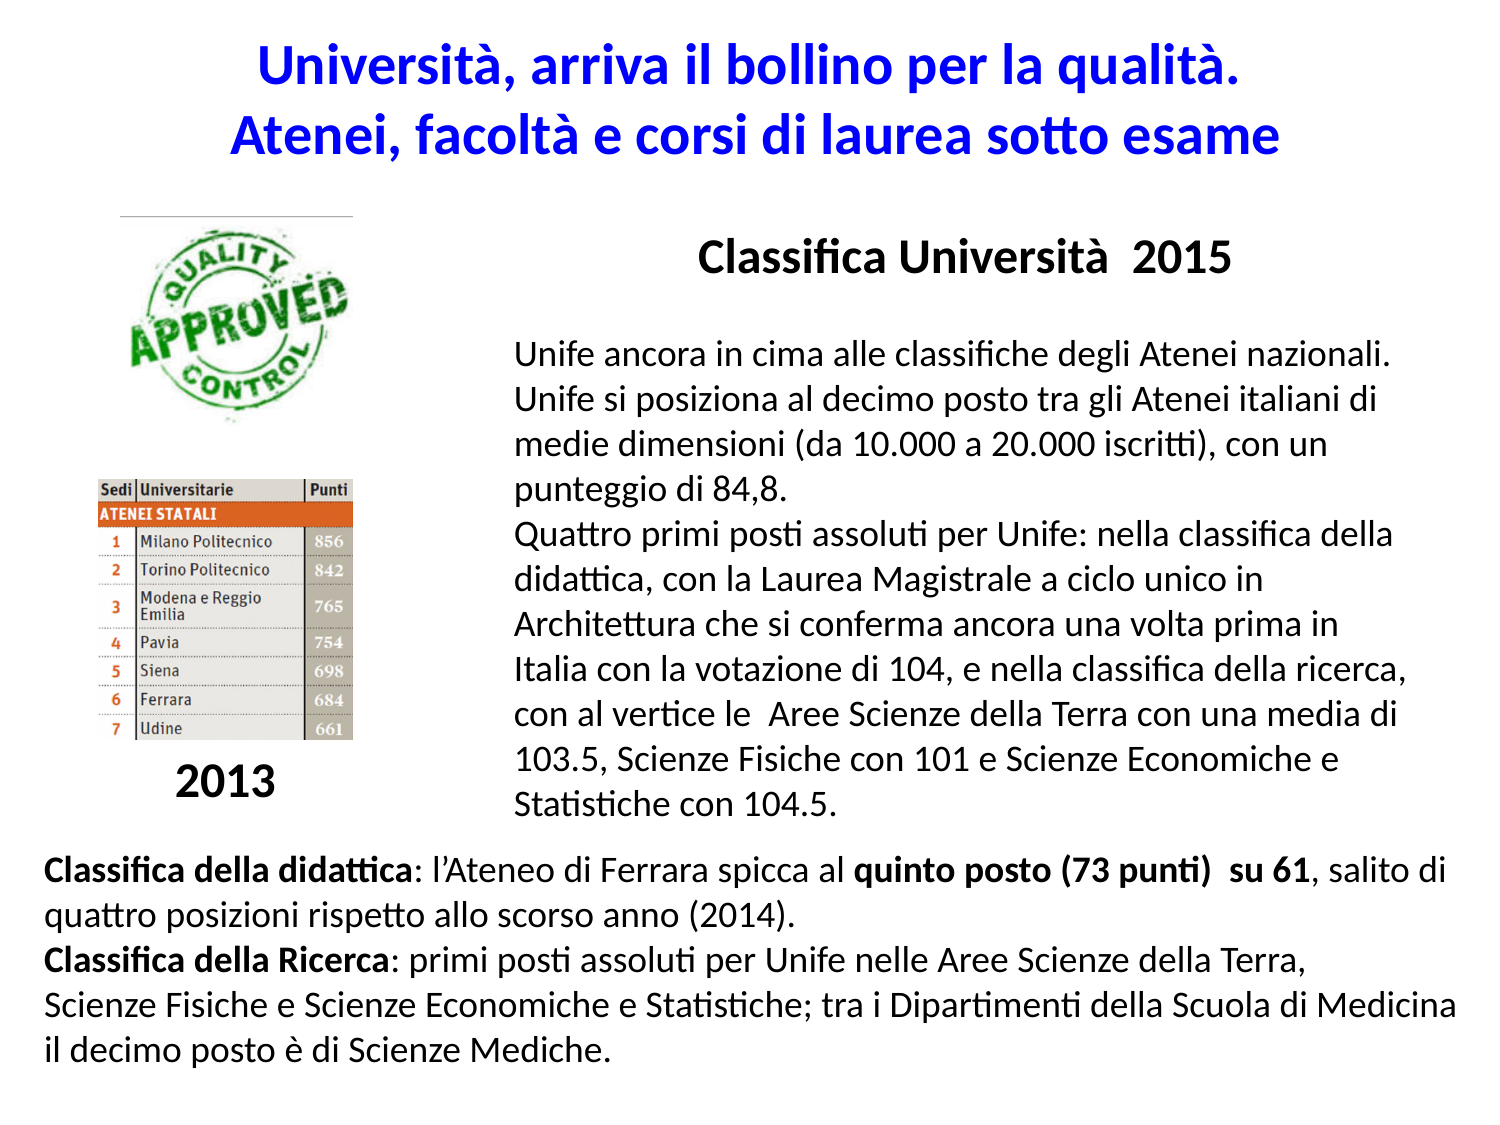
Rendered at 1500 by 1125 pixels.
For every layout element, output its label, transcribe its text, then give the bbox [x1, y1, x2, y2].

text_box 2013 [160, 749, 291, 815]
picture [98, 479, 353, 740]
picture [119, 216, 353, 427]
text_box Università, arriva il bollino per la qualità. Atenei, facoltà e corsi di laurea sotto esame [135, 19, 1376, 174]
text_box Classifica Università 2015 Unife ancora in cima alle classifiche degli Atenei nazionali. Unife si posiziona al decimo posto tra gli Atenei italiani di medie dimensioni (da 10.000 a 20.000 iscritti), con un punteggio di 84,8. Quattro primi posti assoluti per Unife: nella classifica della didattica, con la Laurea Magistrale a ciclo unico in Architettura che si conferma ancora una volta prima in Italia con la votazione di 104, e nella classifica della ricerca, con al vertice le Aree Scienze della Terra con una media di 103.5, Scienze Fisiche con 101 e Scienze Economiche e Statistiche con 104.5. [499, 216, 1433, 832]
text_box Classifica della didattica: l’Ateneo di Ferrara spicca al quinto posto (73 punti) su 61, salito di quattro posizioni rispetto allo scorso anno (2014). Classifica della Ricerca: primi posti assoluti per Unife nelle Aree Scienze della Terra, Scienze Fisiche e Scienze Economiche e Statistiche; tra i Dipartimenti della Scuola di Medicina il decimo posto è di Scienze Mediche. [29, 837, 1500, 1122]
